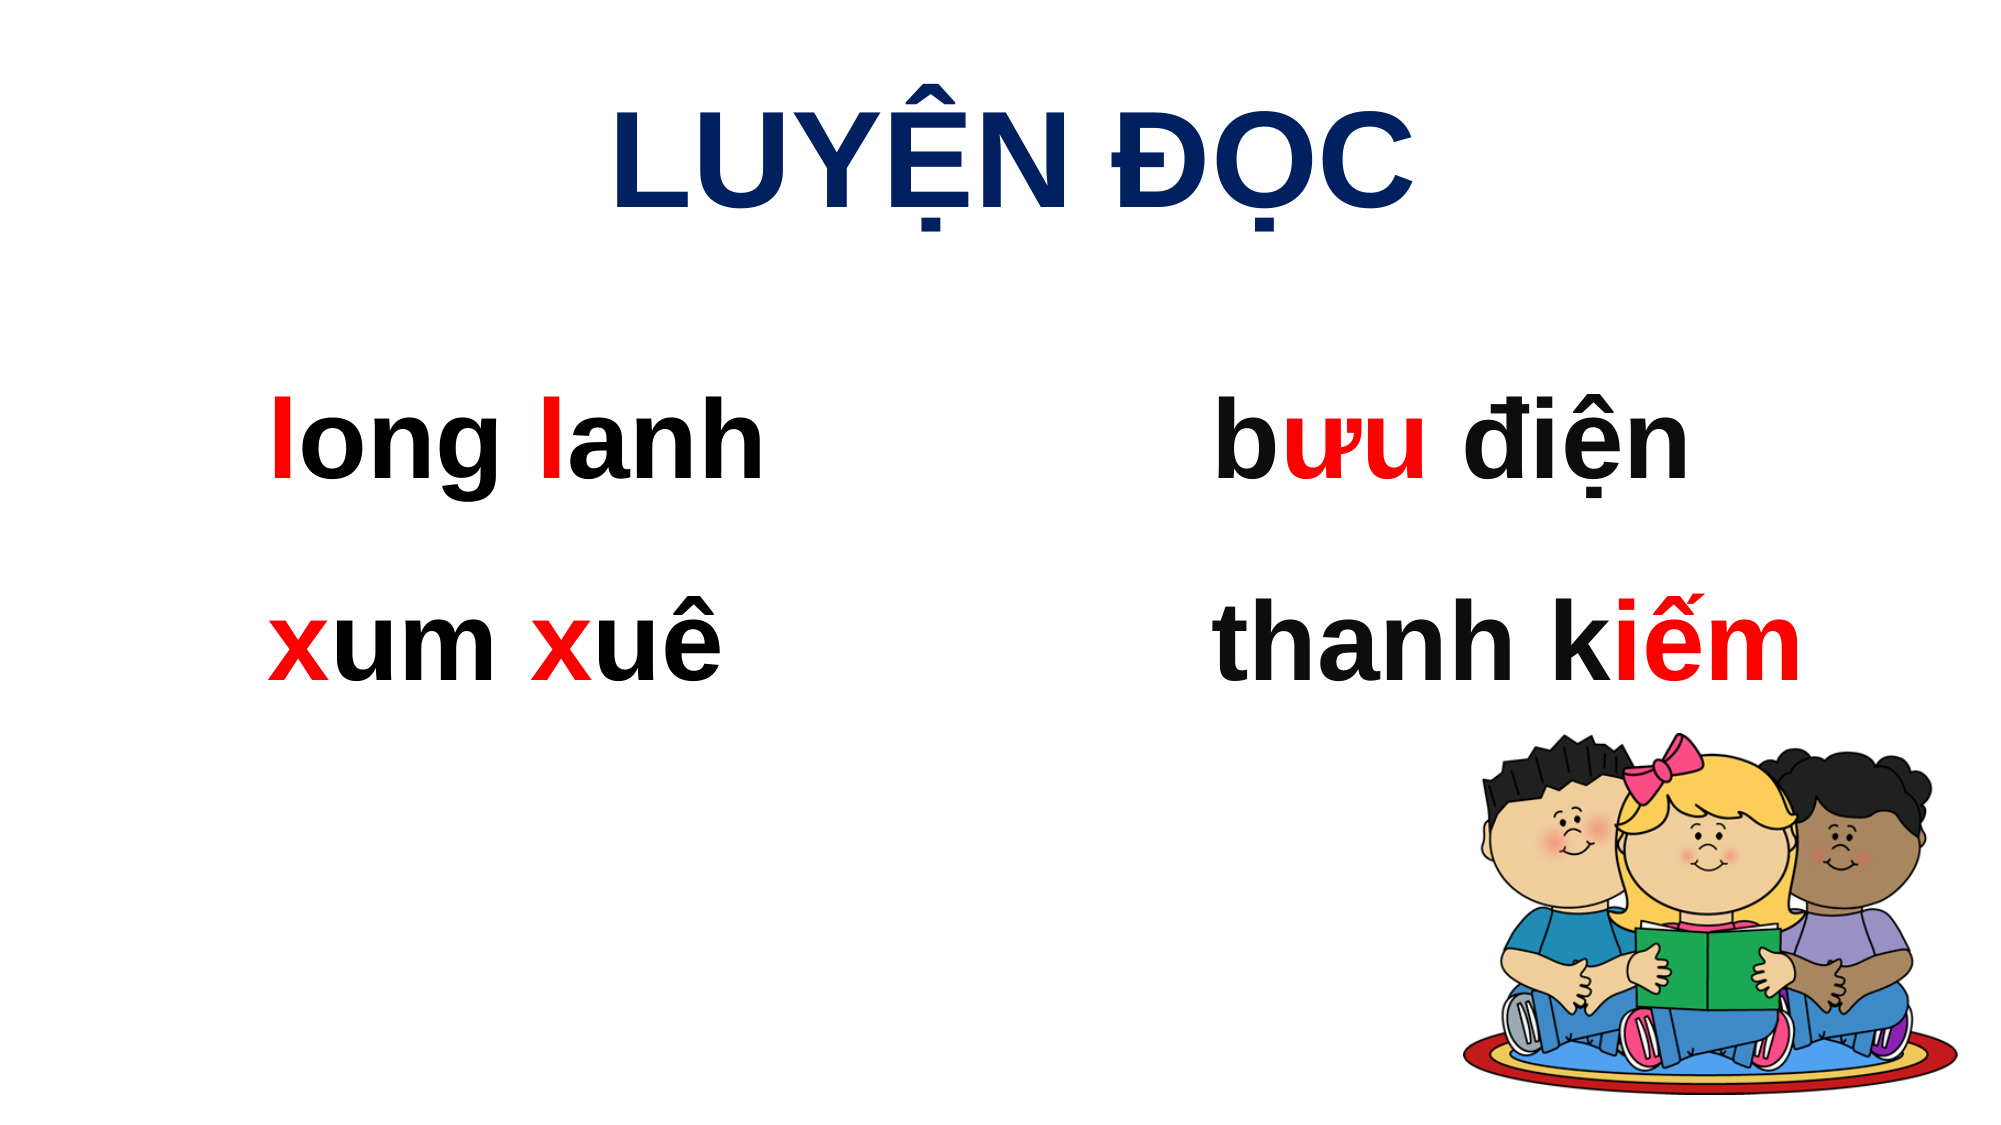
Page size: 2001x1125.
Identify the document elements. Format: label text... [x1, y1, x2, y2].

text_box LUYỆN ĐỌC [593, 62, 1716, 243]
text_box long lanh xum xuê [252, 290, 1196, 711]
text_box bưu điện thanh kiếm [1196, 290, 2000, 711]
picture [1463, 733, 1958, 1095]
